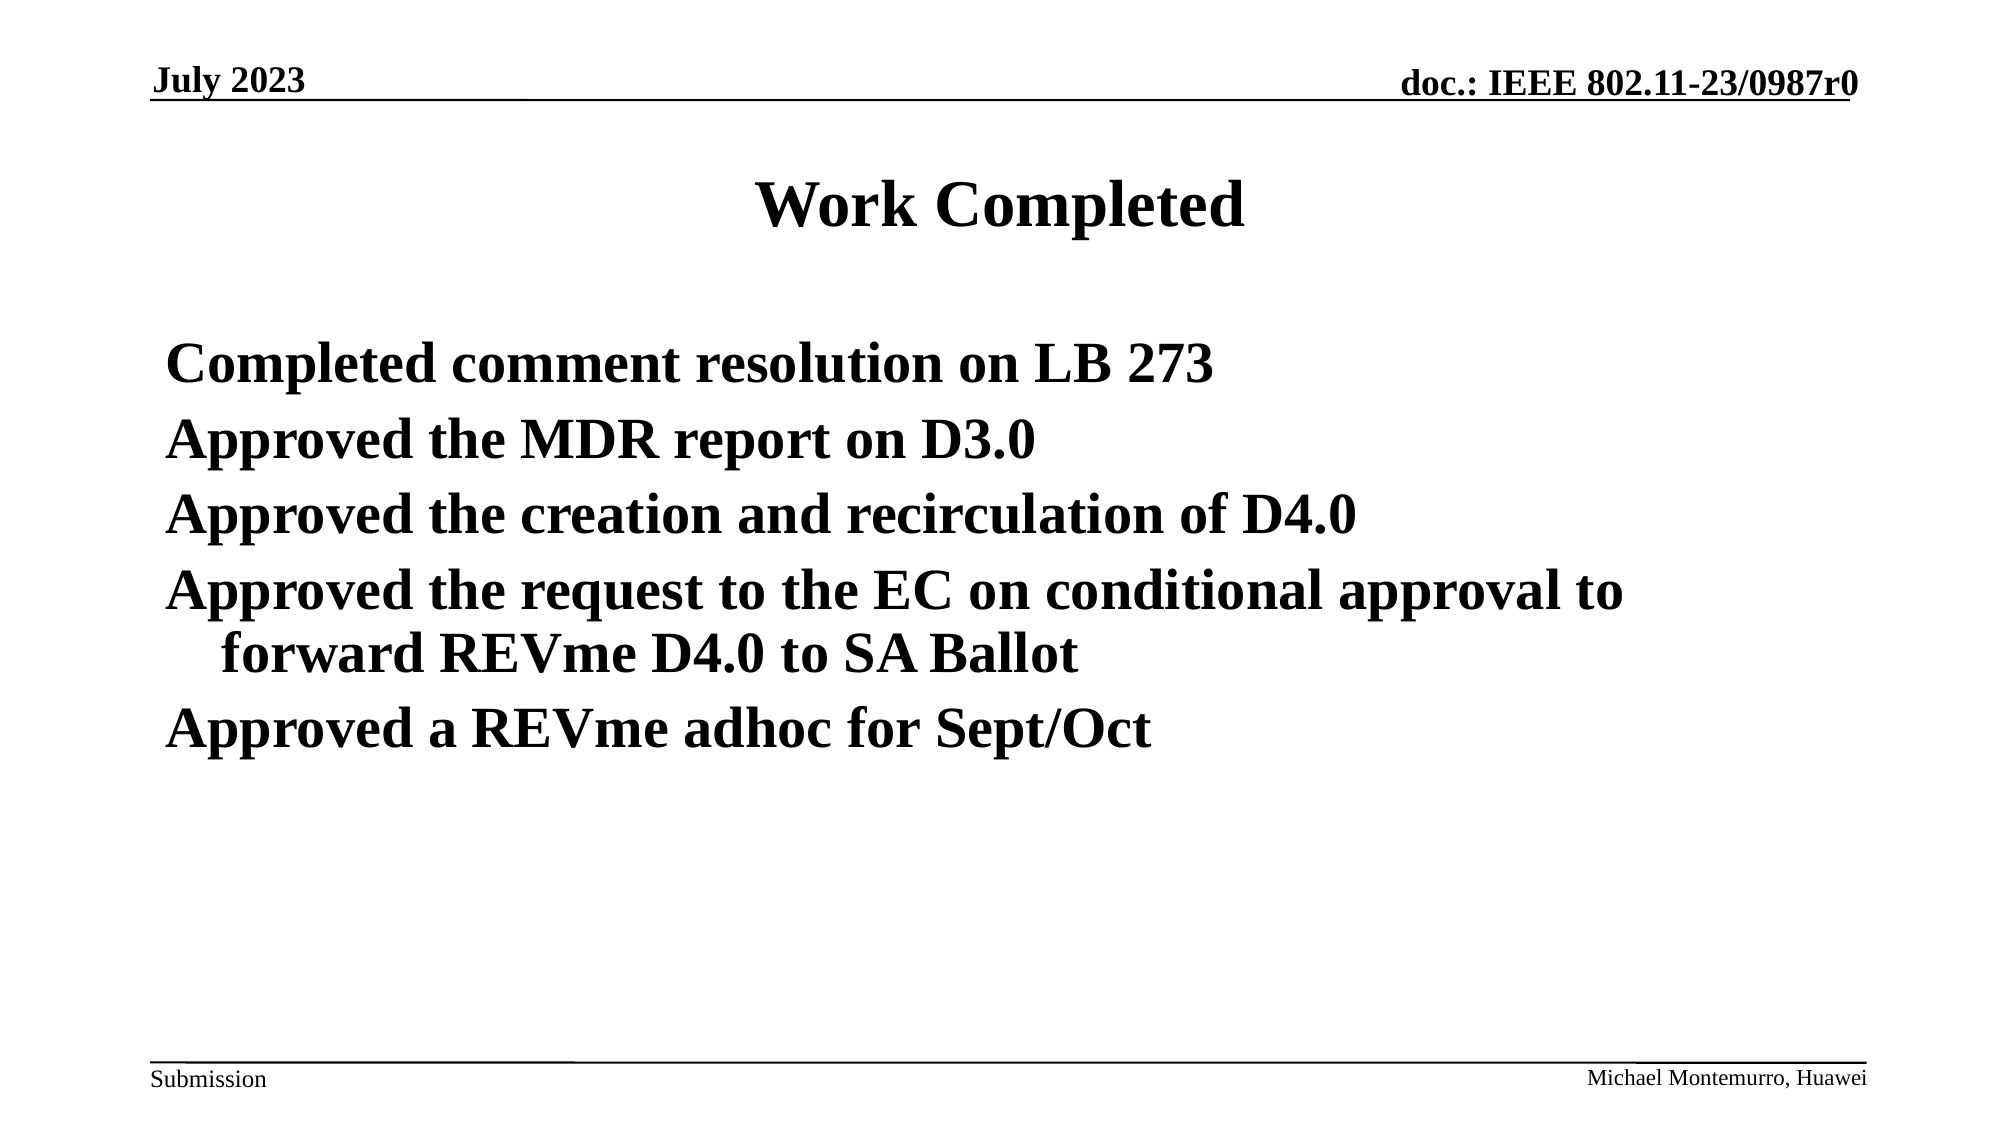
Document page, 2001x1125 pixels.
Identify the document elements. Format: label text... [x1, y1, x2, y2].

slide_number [152, 54, 312, 101]
footer Michael Montemurro, Huawei [1171, 1061, 1869, 1093]
title Work Completed [149, 112, 1850, 288]
list Completed comment resolution on LB 273 Approved the MDR report on D3.0 Approved the creation and recirculation of D4.0 Approved the request to the EC on conditional approval to forward REVme D4.0 to SA Ballot Approved a REVme adhoc for Sept/Oct [149, 324, 1850, 1000]
